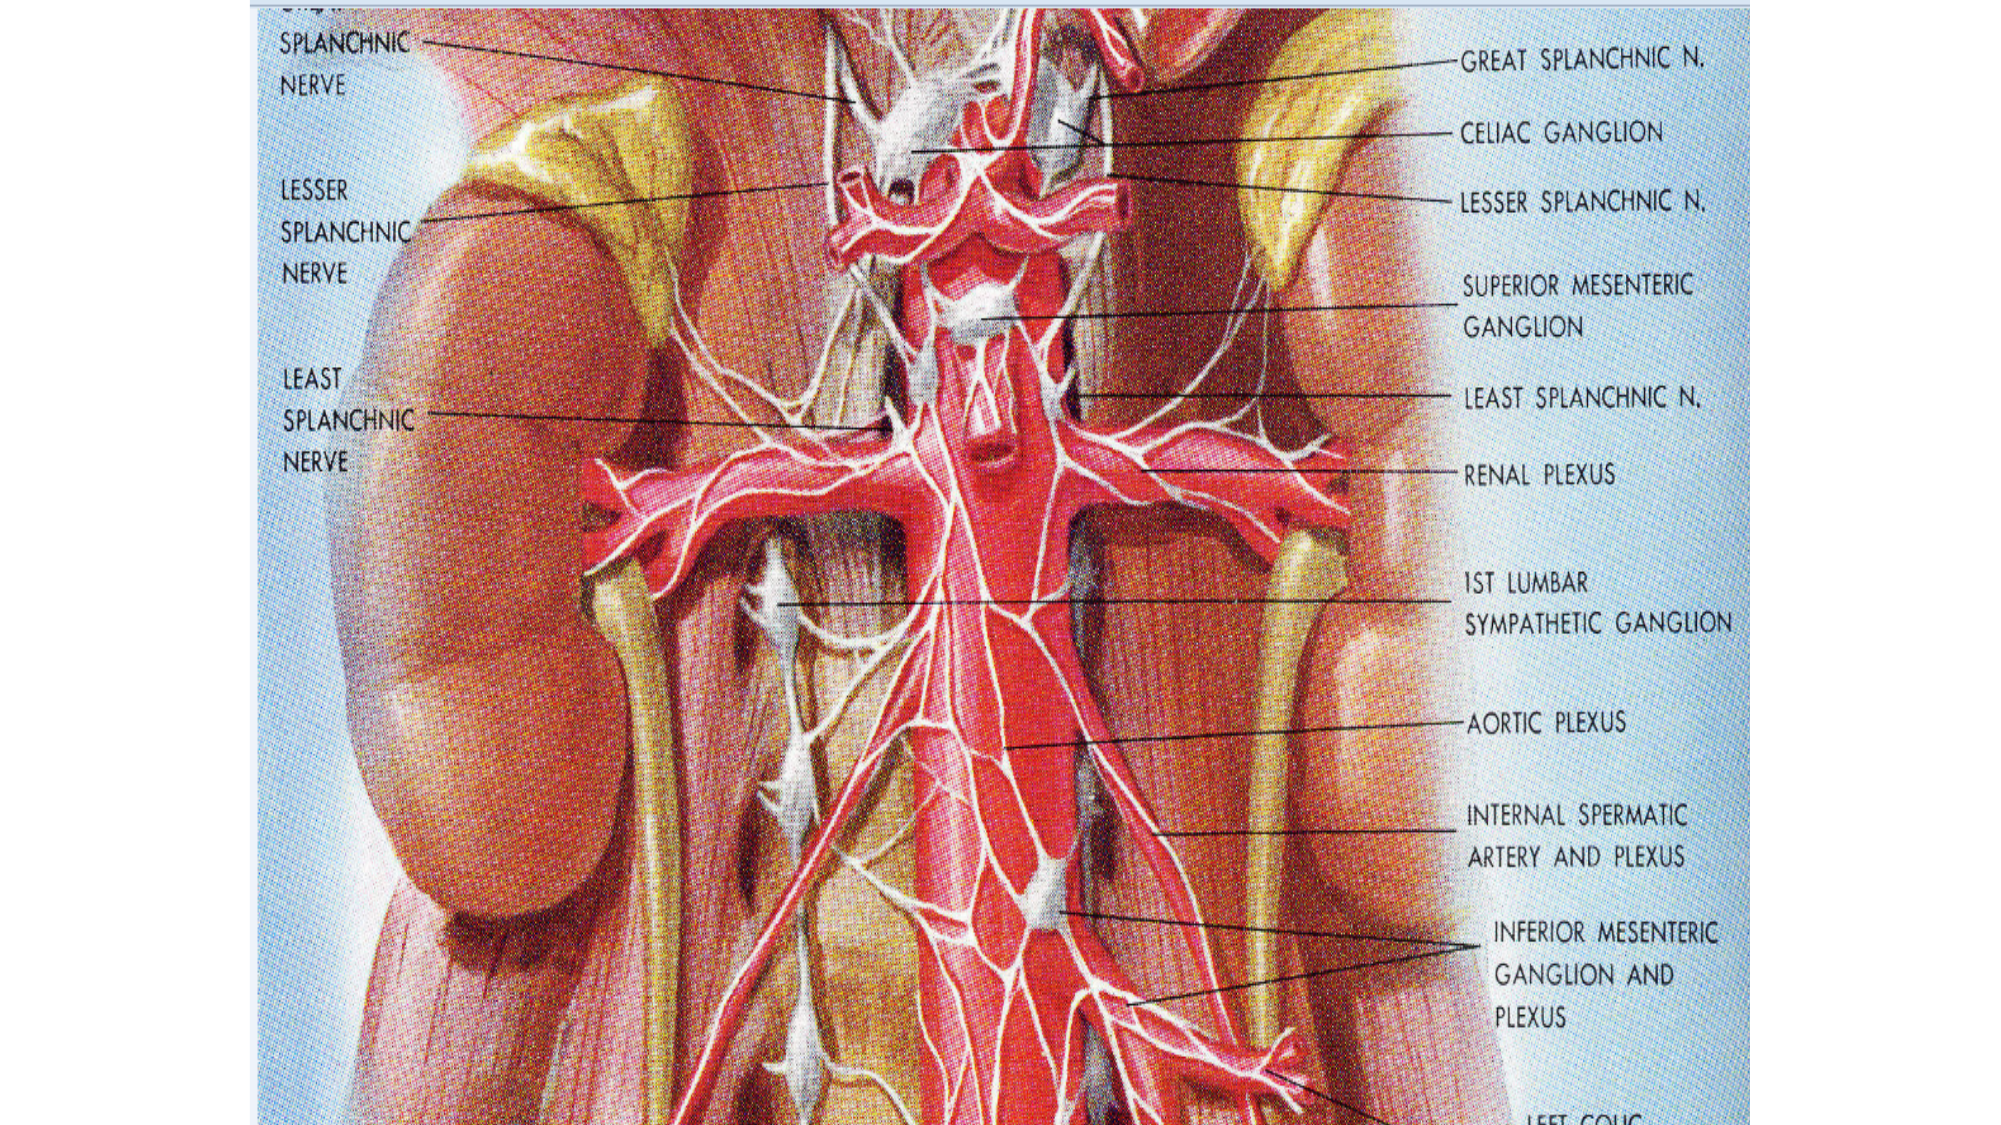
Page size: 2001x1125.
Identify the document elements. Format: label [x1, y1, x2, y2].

list [249, 0, 1750, 1125]
